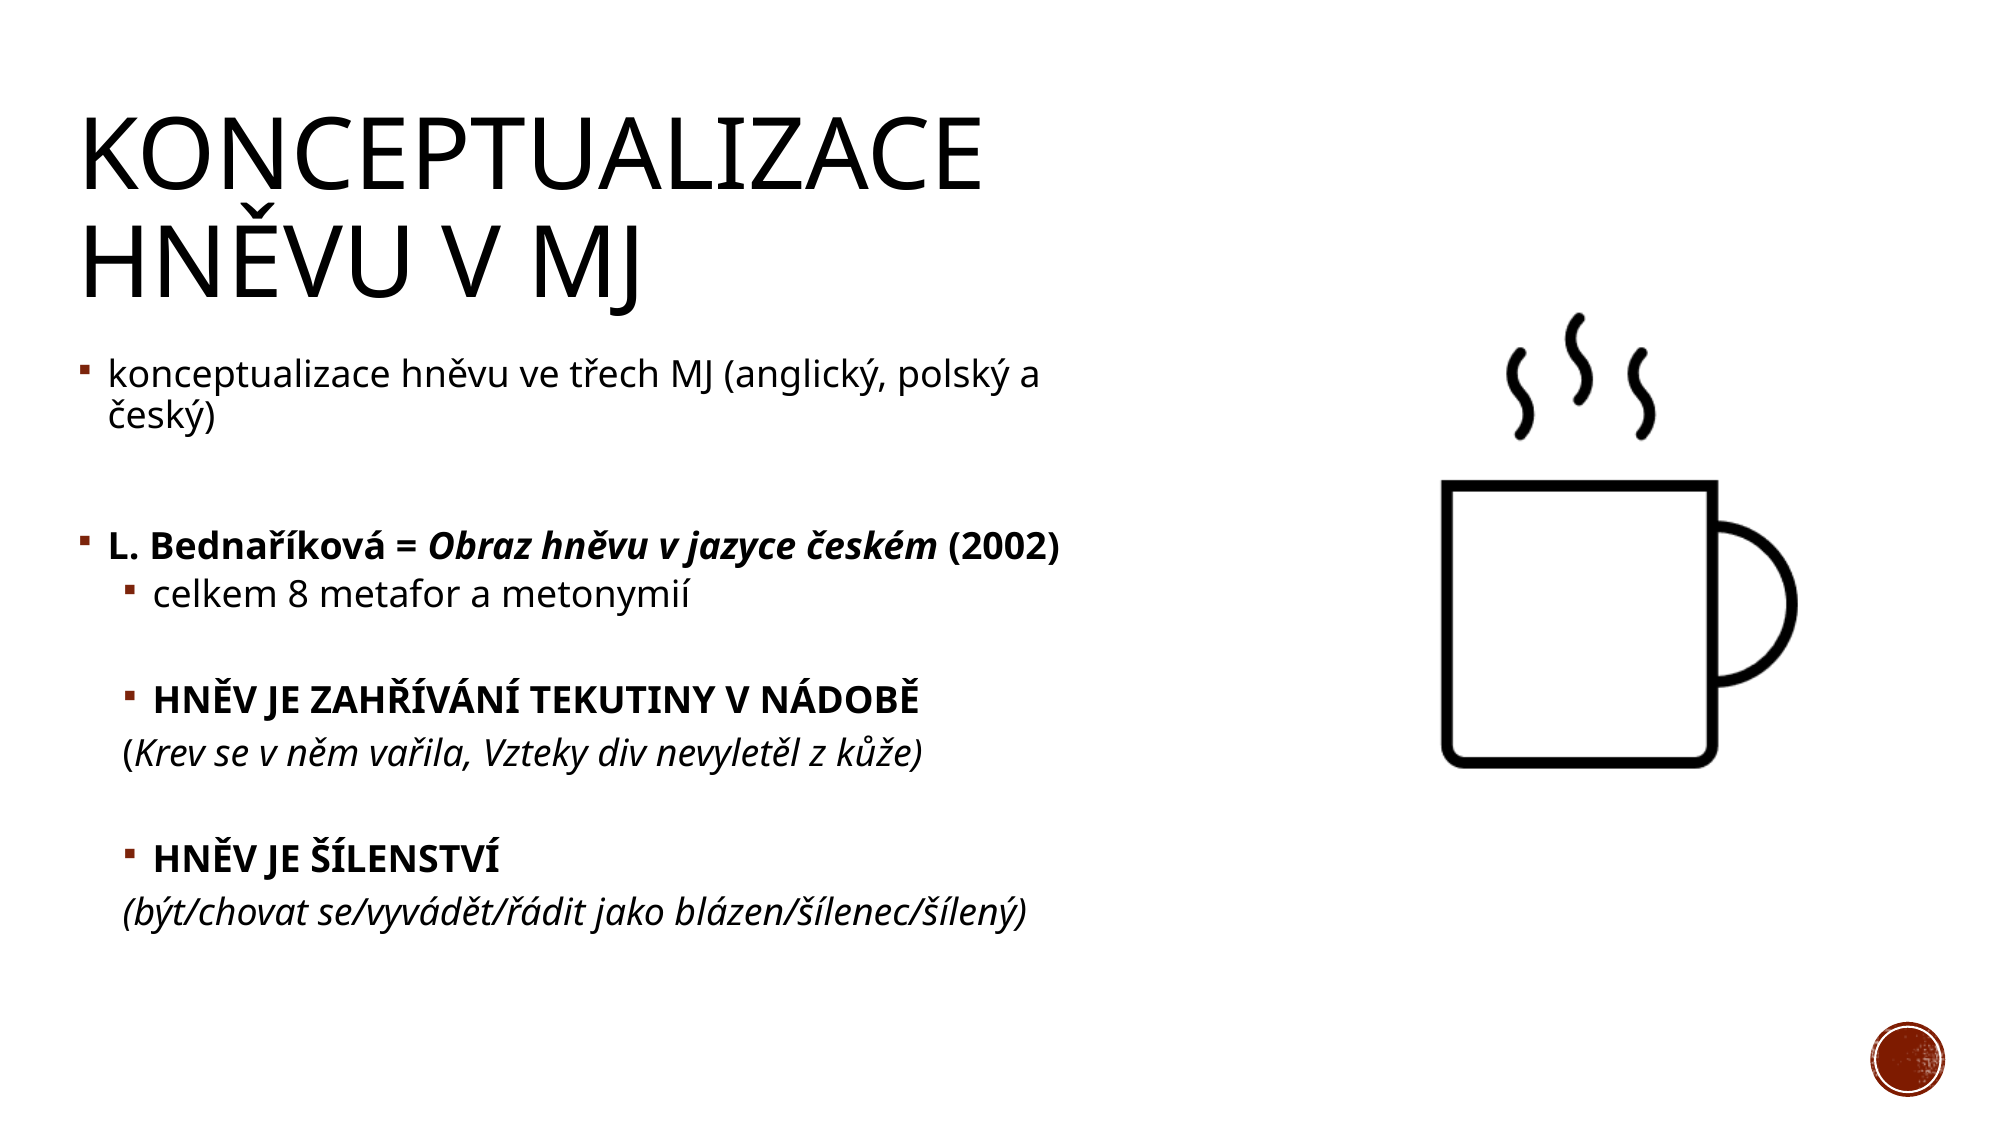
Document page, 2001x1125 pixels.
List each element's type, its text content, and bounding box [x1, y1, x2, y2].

title KONCEPTUALIZACE HNĚVU v MJ [62, 79, 1169, 344]
picture [1345, 261, 1899, 815]
list konceptualizace hněvu ve třech MJ (anglický, polský a český) L. Bednaříková = Obraz hněvu v jazyce českém (2002) celkem 8 metafor a metonymií HNĚV JE ZAHŘÍVÁNÍ TEKUTINY V NÁDOBĚ (Krev se v něm vařila, Vzteky div nevyletěl z kůže) HNĚV JE ŠÍLENSTVÍ (být/chovat se/vyvádět/řádit jako blázen/šílenec/šílený) [62, 348, 1169, 1013]
